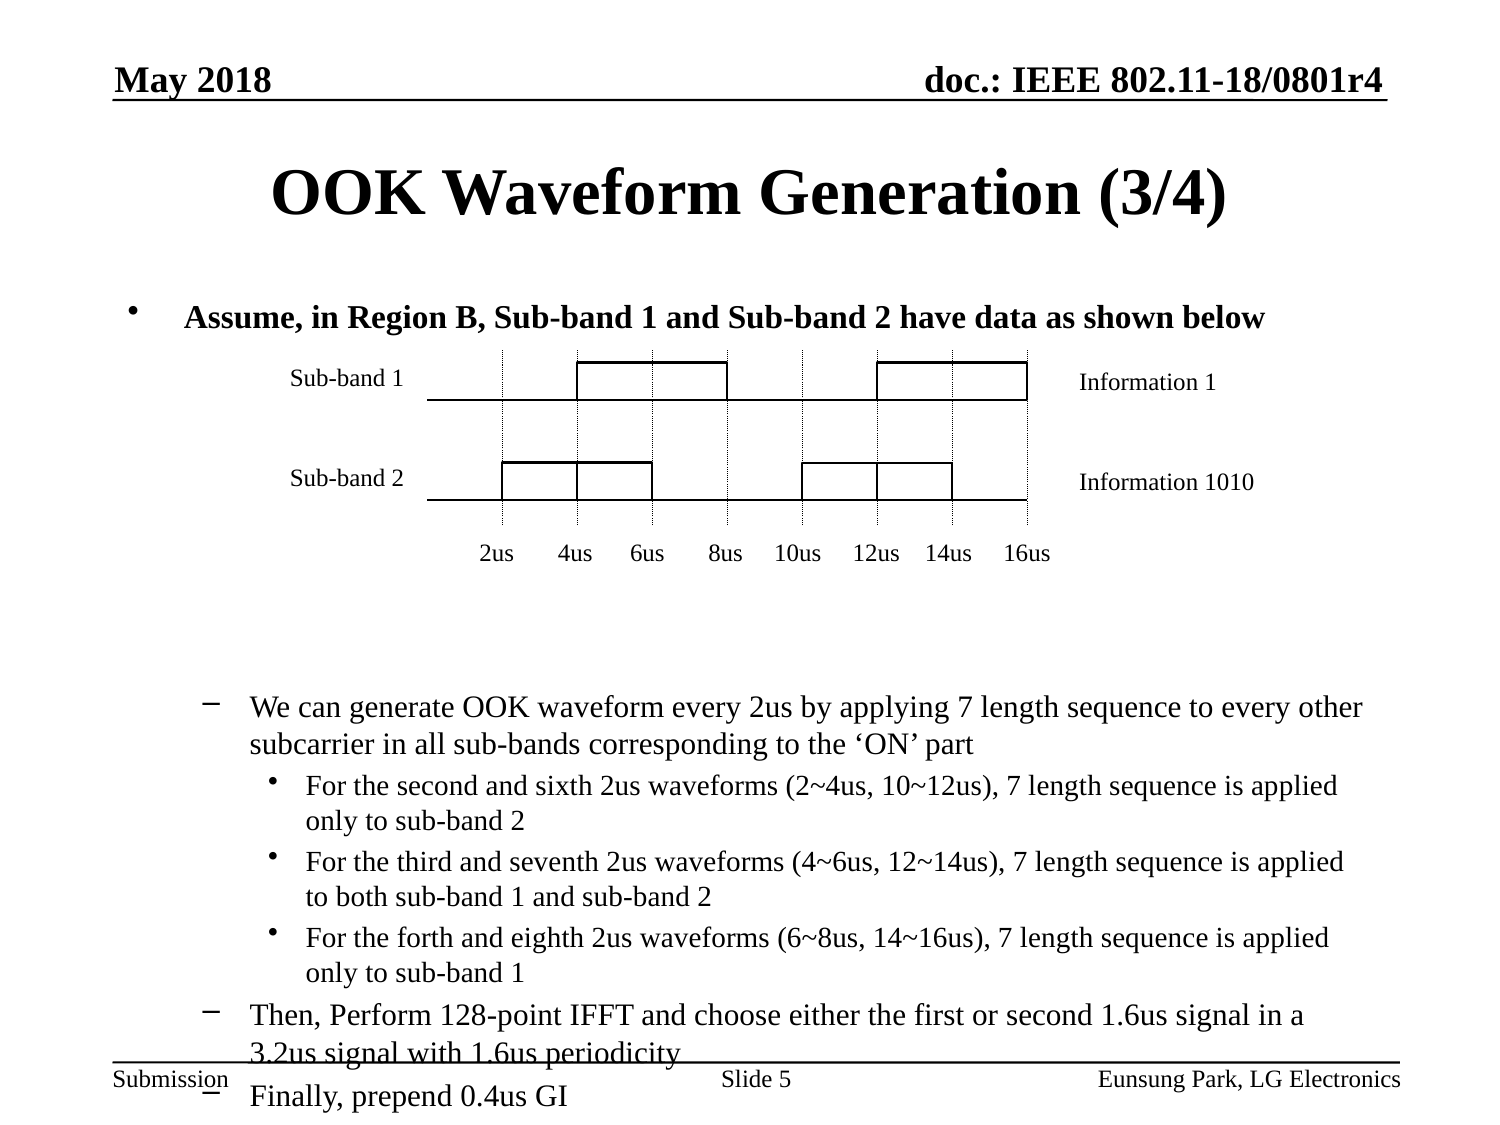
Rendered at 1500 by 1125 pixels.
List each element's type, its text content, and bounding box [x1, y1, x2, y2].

title OOK Waveform Generation (3/4) [112, 112, 1388, 263]
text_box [274, 349, 1278, 575]
slide_number Slide 5 [712, 1061, 800, 1093]
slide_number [114, 54, 274, 101]
footer Eunsung Park, LG Electronics [1038, 1061, 1402, 1093]
list Assume, in Region B, Sub-band 1 and Sub-band 2 have data as shown below We can generate OOK waveform every 2us by applying 7 length sequence to every other subcarrier in all sub-bands corresponding to the ‘ON’ part For the second and sixth 2us waveforms (2~4us, 10~12us), 7 length sequence is applied only to sub-band 2 For the third and seventh 2us waveforms (4~6us, 12~14us), 7 length sequence is applied to both sub-band 1 and sub-band 2 For the forth and eighth 2us waveforms (6~8us, 14~16us), 7 length sequence is applied only to sub-band 1 Then, Perform 128-point IFFT and choose either the first or second 1.6us signal in a 3.2us signal with 1.6us periodicity Finally, prepend 0.4us GI In Region A, the same approach can be employed [112, 287, 1388, 1000]
